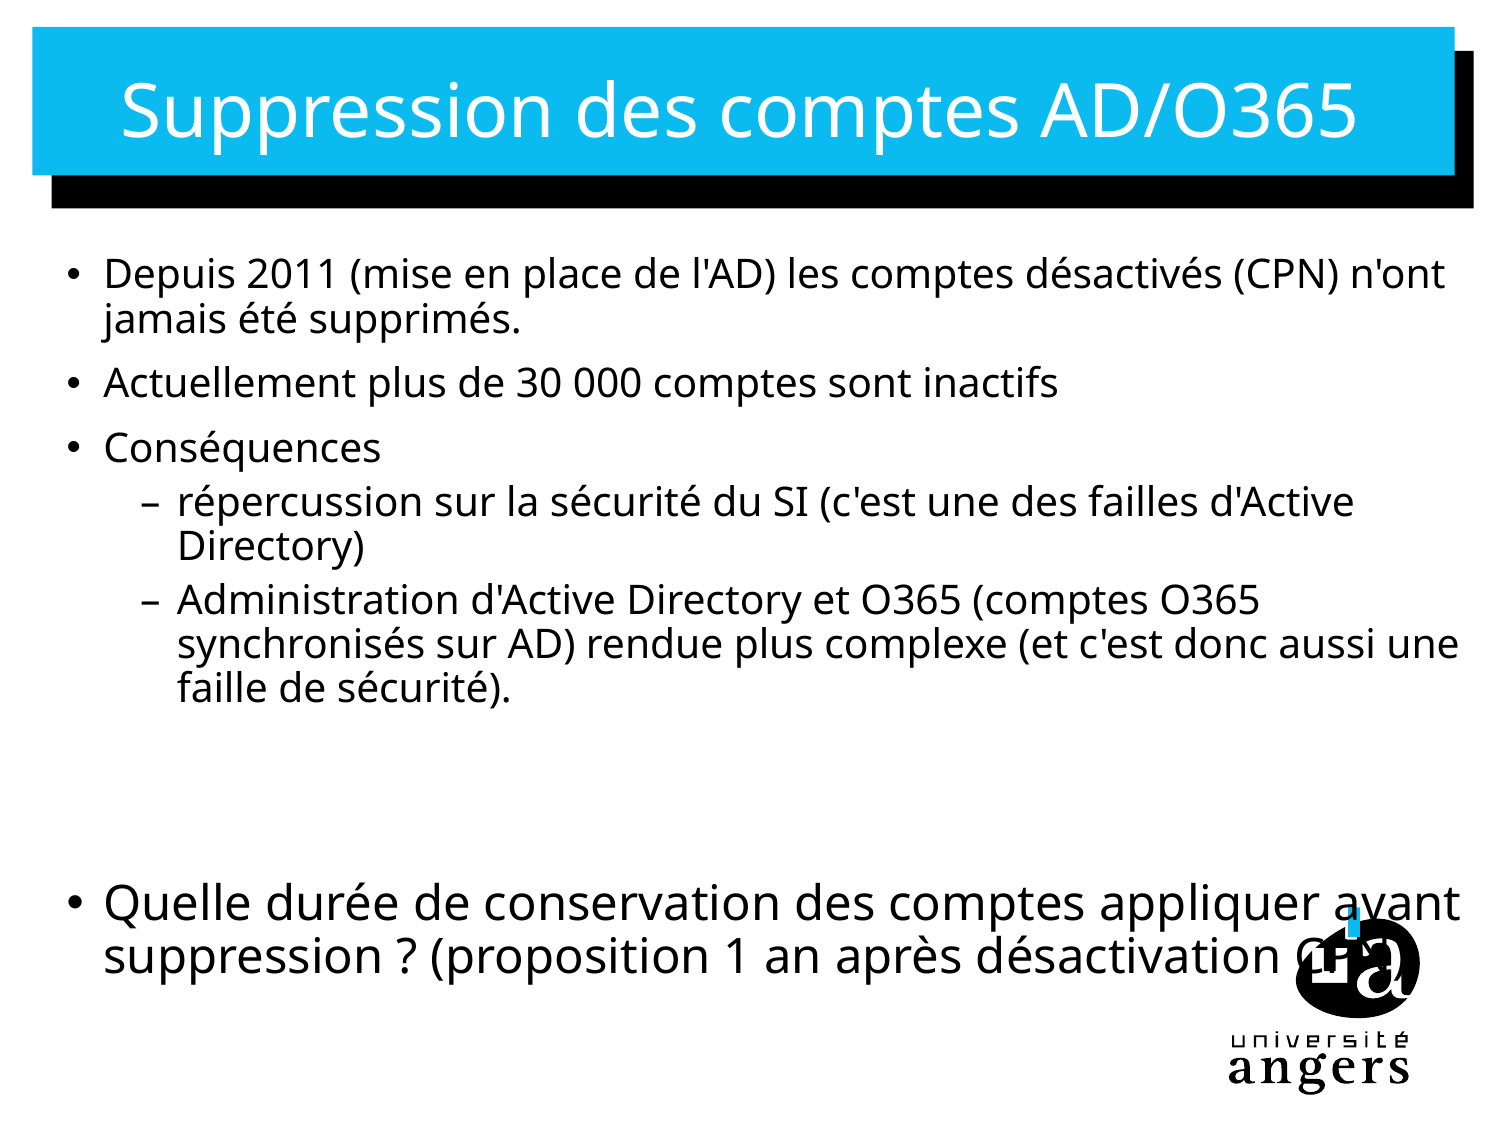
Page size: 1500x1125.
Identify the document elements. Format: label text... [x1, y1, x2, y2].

title Suppression des comptes AD/O365 [103, 50, 1397, 176]
list Depuis 2011 (mise en place de l'AD) les comptes désactivés (CPN) n'ont jamais été supprimés. Actuellement plus de 30 000 comptes sont inactifs Conséquences répercussion sur la sécurité du SI (c'est une des failles d'Active Directory) Administration d'Active Directory et O365 (comptes O365 synchronisés sur AD) rendue plus complexe (et c'est donc aussi une faille de sécurité). Quelle durée de conservation des comptes appliquer avant suppression ? (proposition 1 an après désactivation CPN) [51, 246, 1480, 1014]
